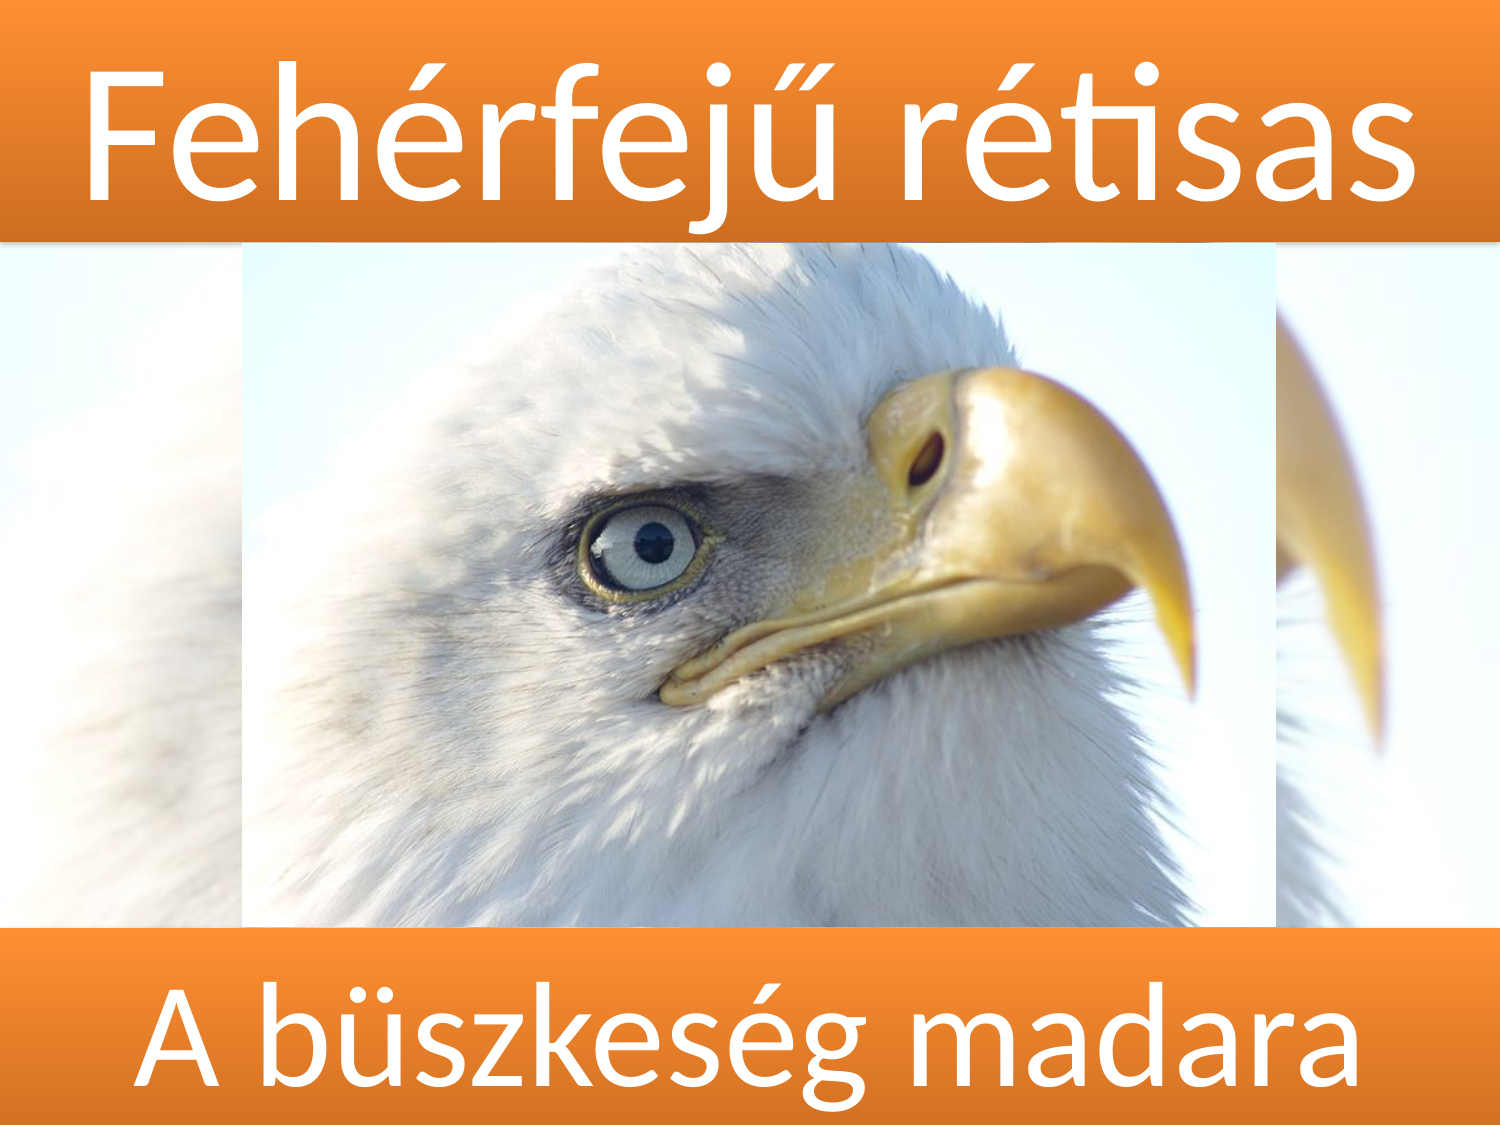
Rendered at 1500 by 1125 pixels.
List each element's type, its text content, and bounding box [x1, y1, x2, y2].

title Fehérfejű rétisas [0, 0, 1500, 242]
picture [241, 243, 1276, 928]
subtitle A büszkeség madara [0, 928, 1500, 1125]
